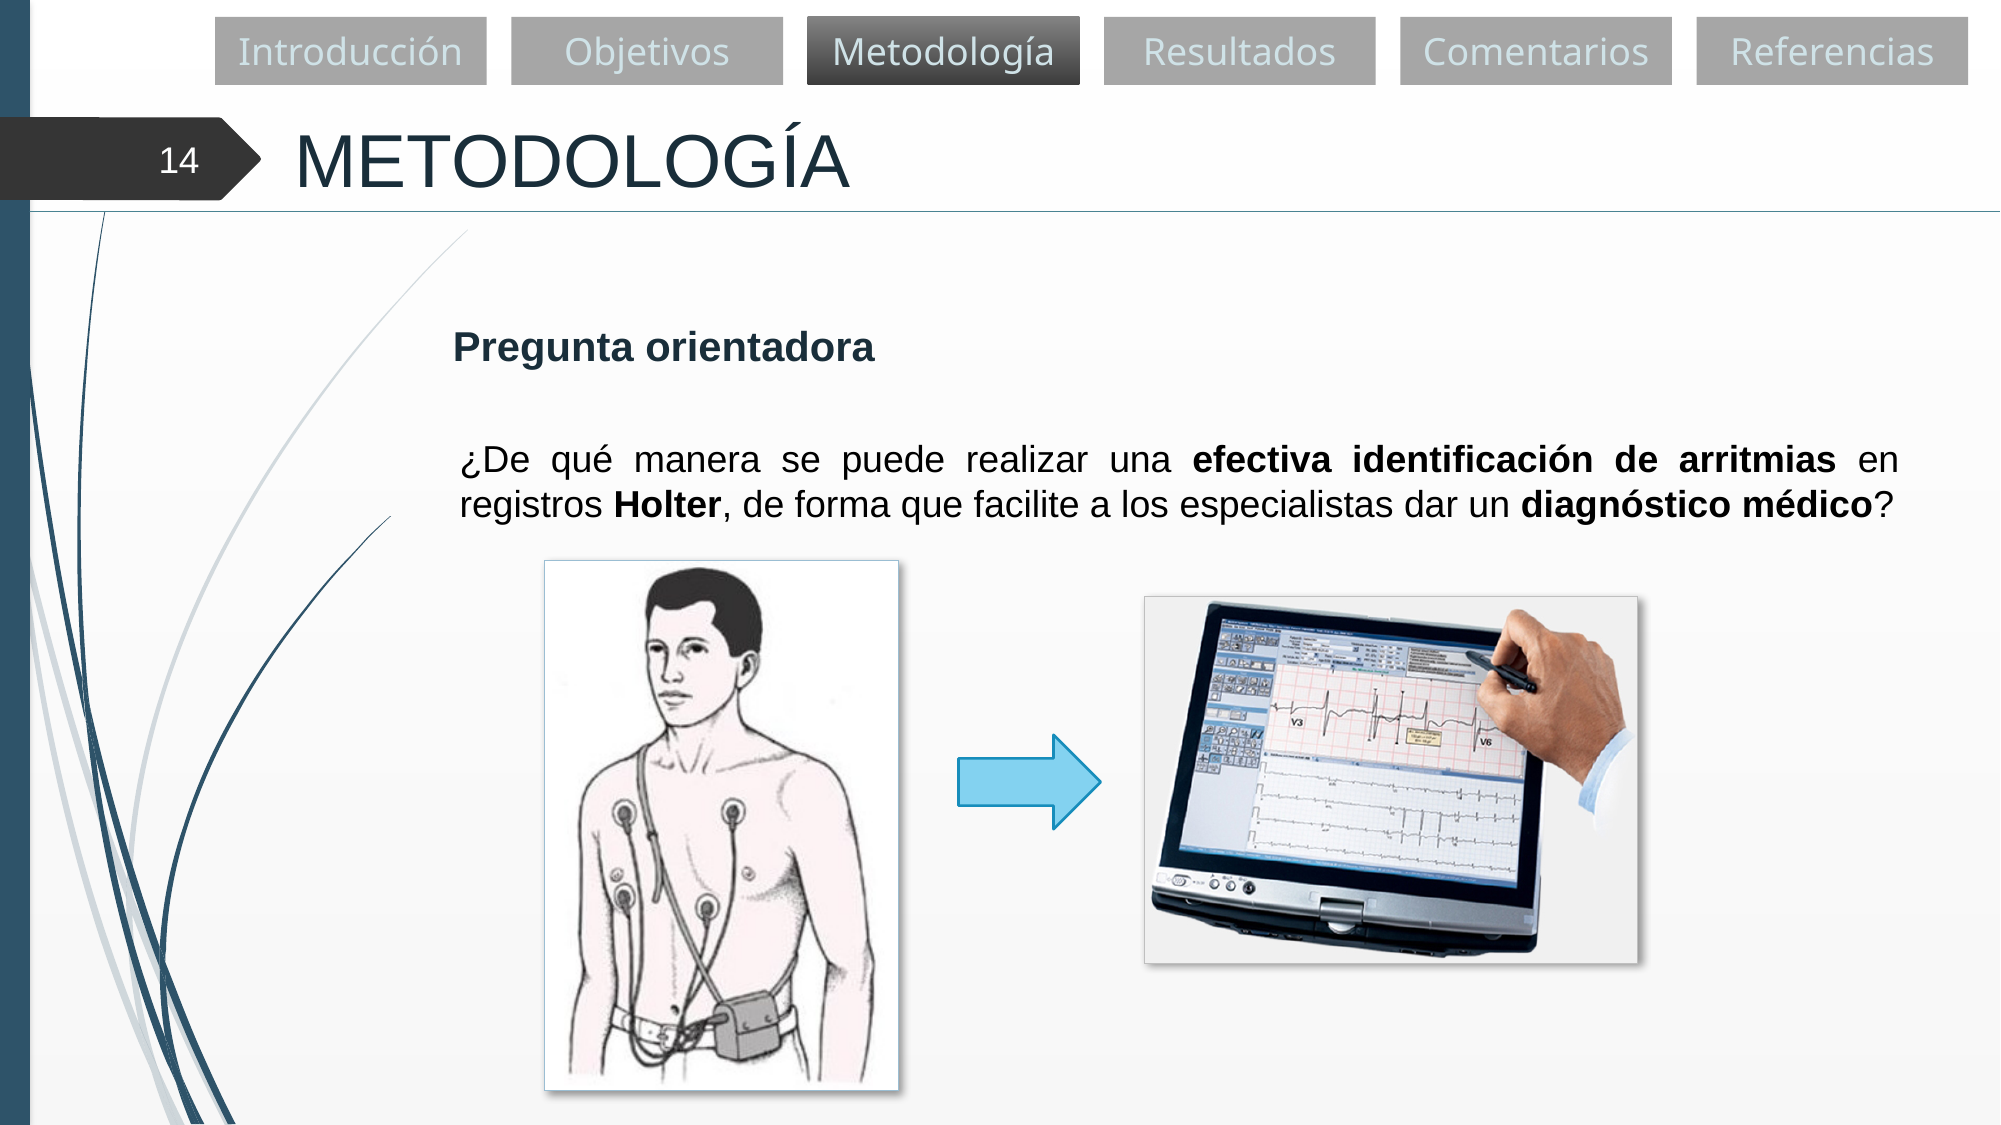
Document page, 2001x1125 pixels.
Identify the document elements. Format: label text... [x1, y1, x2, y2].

slide_number 14 [87, 129, 216, 190]
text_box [958, 732, 1101, 830]
text_box Referencias [1696, 16, 1969, 85]
text_box Resultados [1104, 16, 1376, 85]
text_box Objetivos [511, 16, 784, 85]
text_box Metodología [807, 16, 1080, 85]
list Pregunta orientadora [438, 312, 1833, 381]
text_box Introducción [215, 16, 487, 85]
picture [544, 560, 899, 1091]
text_box METODOLOGÍA [279, 104, 1630, 211]
picture [1143, 596, 1639, 964]
text_box ¿De qué manera se puede realizar una efectiva identificación de arritmias en registros Holter, de forma que facilite a los especialistas dar un diagnóstico médico? [444, 427, 1915, 532]
text_box Comentarios [1400, 16, 1672, 85]
